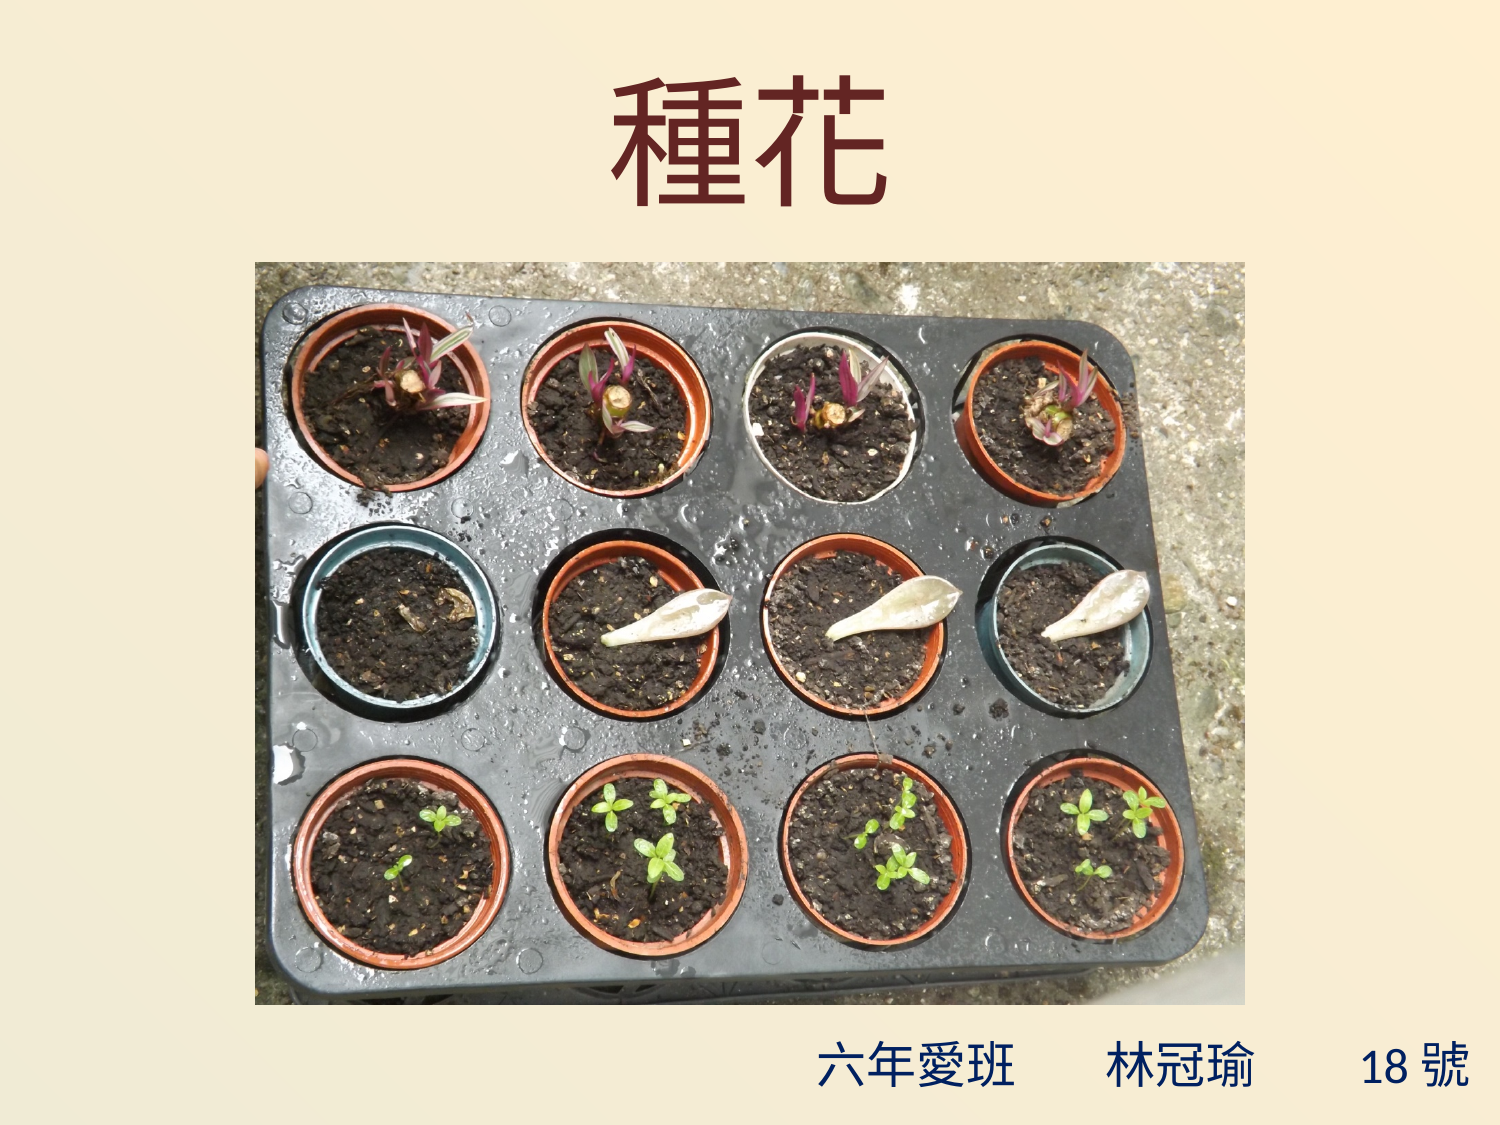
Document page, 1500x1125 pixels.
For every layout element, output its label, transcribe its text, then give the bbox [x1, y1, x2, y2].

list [254, 262, 1246, 1006]
title 種花 [75, 45, 1425, 233]
text_box 六年愛班 林冠瑜 18號 [801, 1025, 1486, 1101]
